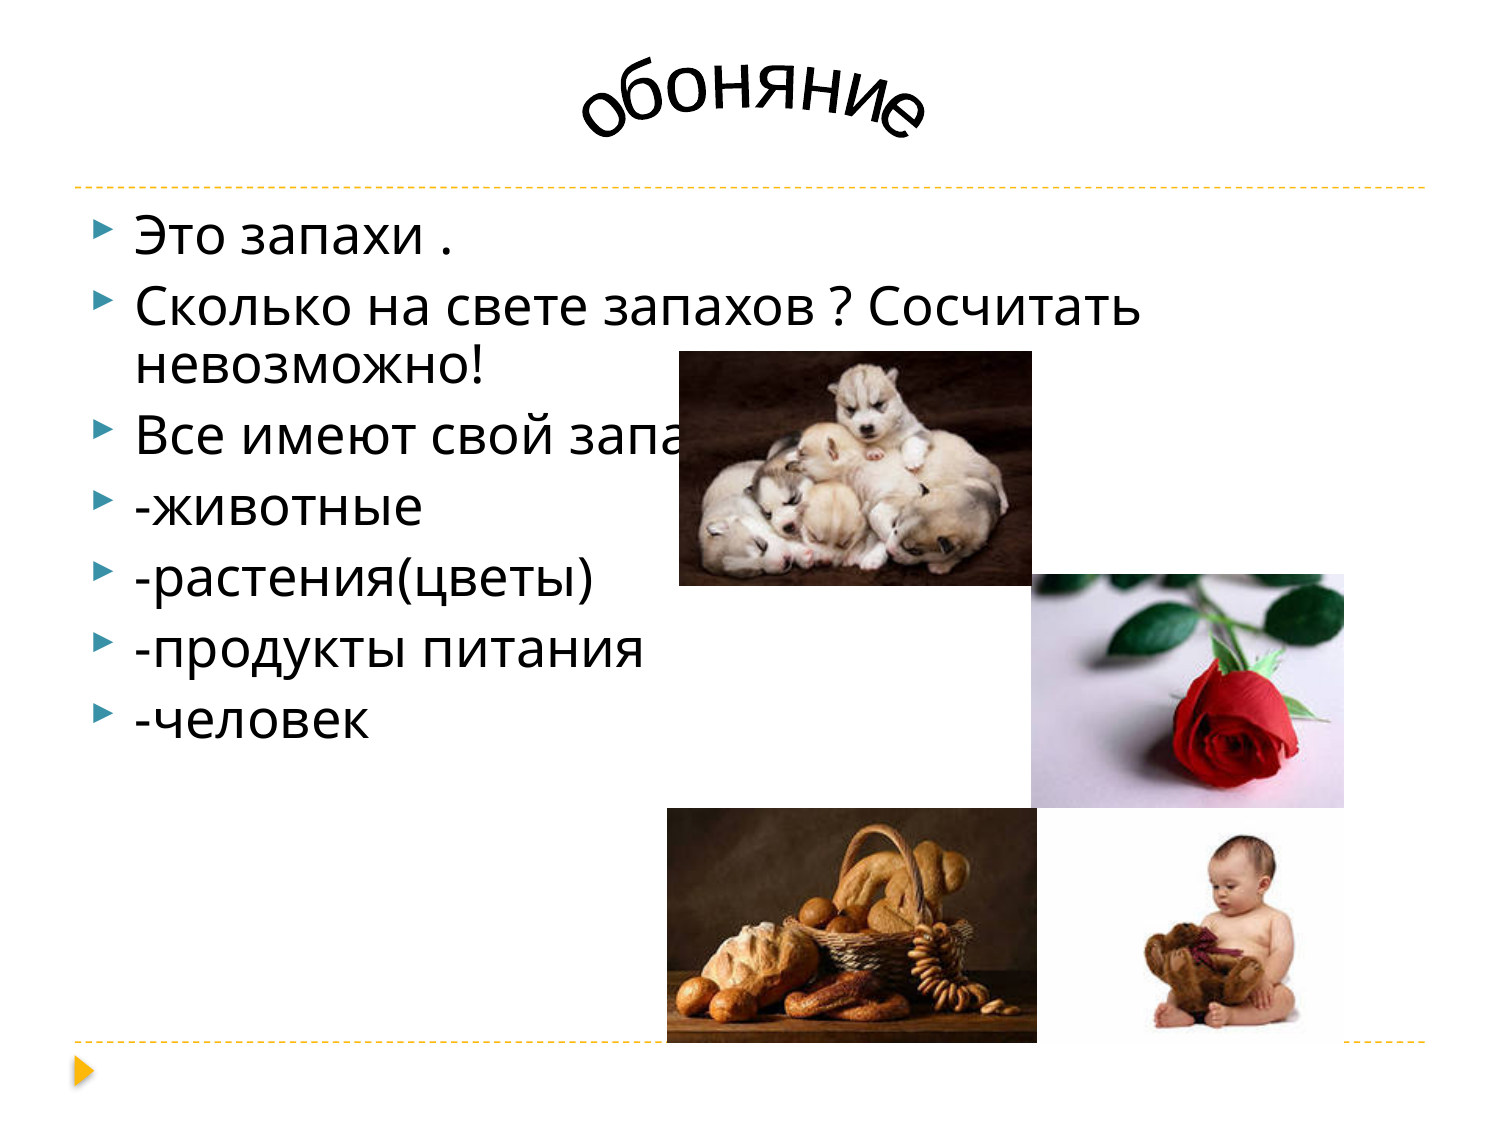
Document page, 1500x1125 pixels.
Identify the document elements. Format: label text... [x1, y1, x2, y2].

picture [667, 351, 1344, 1044]
list Это запахи . Сколько на свете запахов ? Сосчитать невозможно! Все имеют свой запах- -животные -растения(цветы) -продукты питания -человек [75, 200, 1425, 1010]
